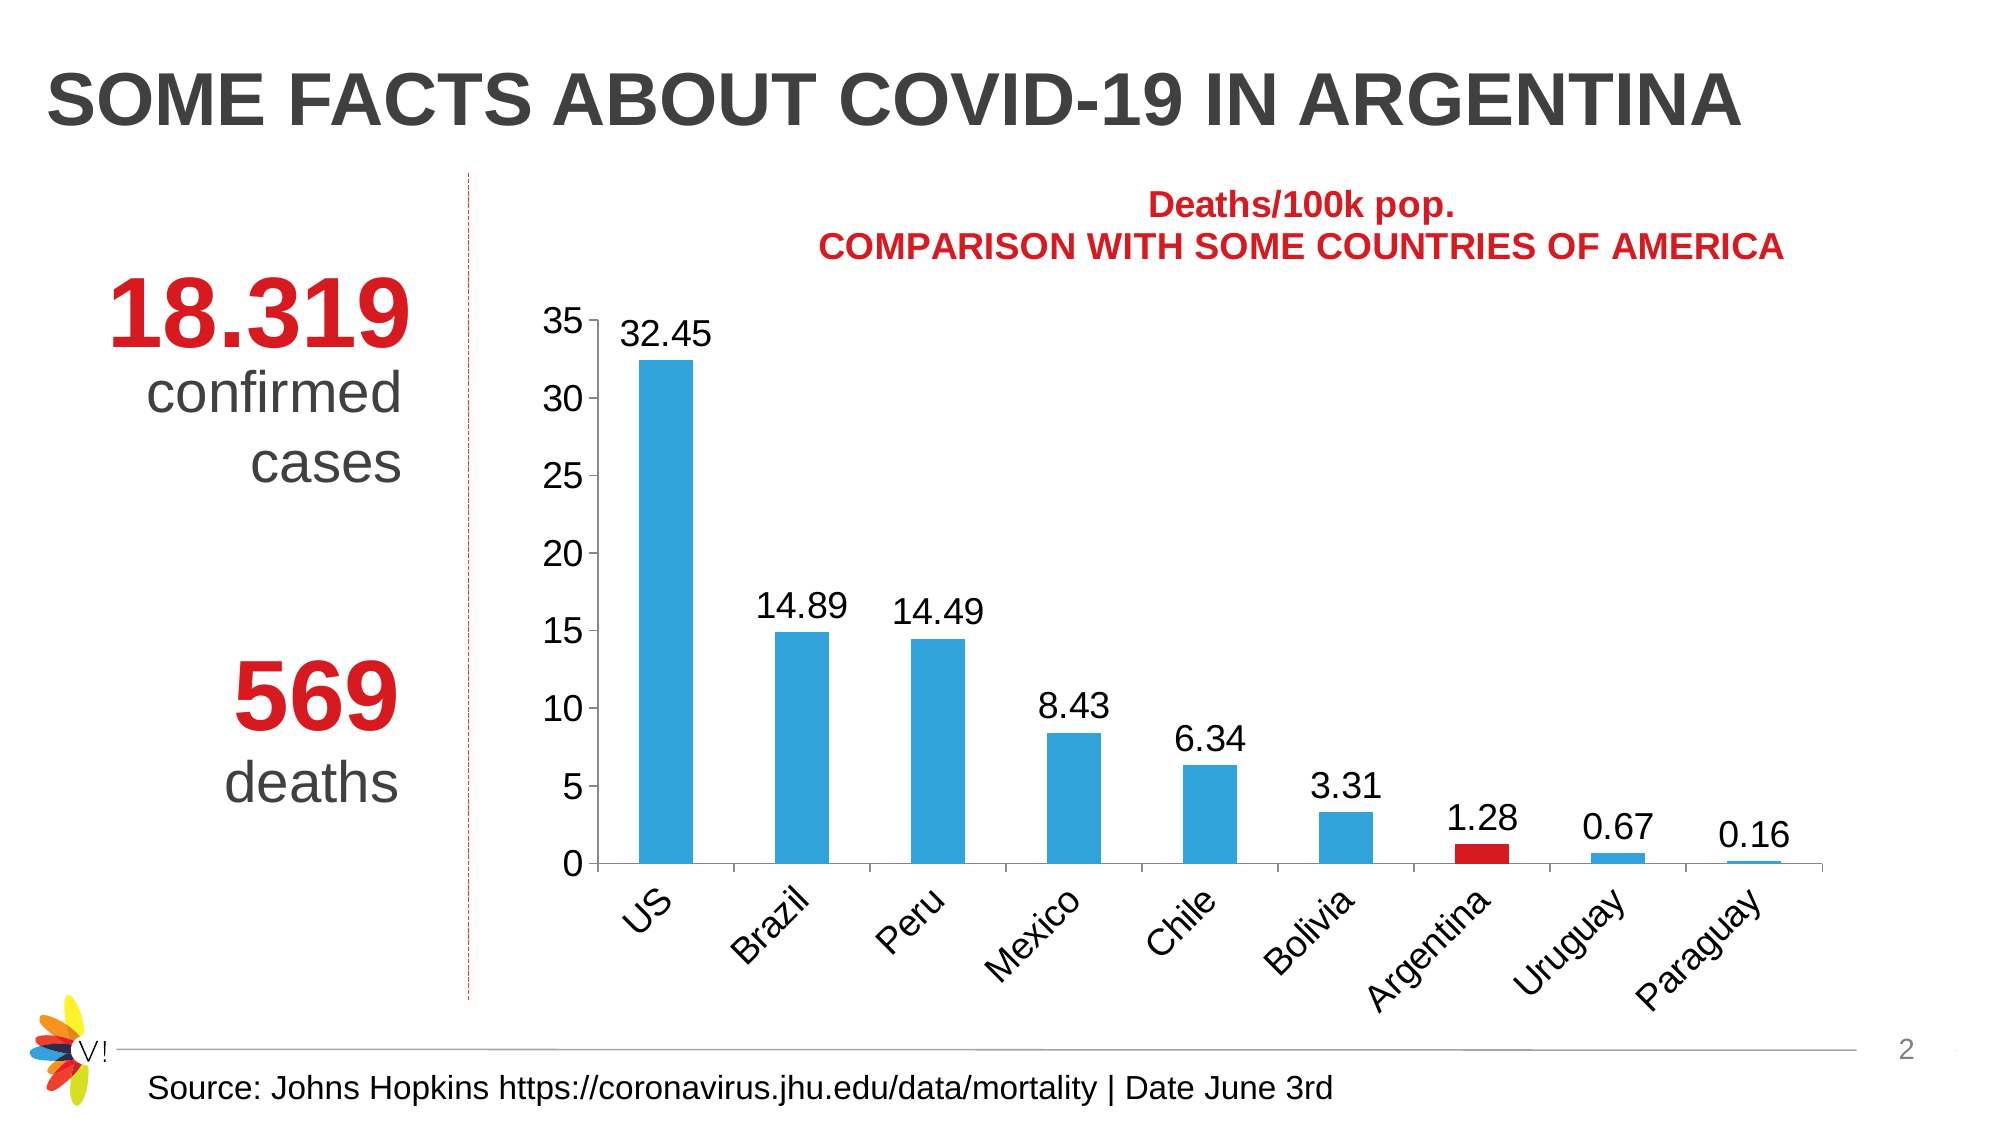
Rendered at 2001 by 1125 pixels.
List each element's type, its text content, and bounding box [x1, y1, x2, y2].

text_box 18.319 [92, 239, 428, 375]
text_box 569 [219, 622, 416, 758]
text_box Source: Johns Hopkins https://coronavirus.jhu.edu/data/mortality | Date June 3rd [132, 1058, 1351, 1114]
text_box confirmed cases [114, 346, 418, 502]
text_box SOME FACTS ABOUT COVID-19 IN ARGENTINA [31, 42, 1997, 148]
chart [515, 148, 1850, 1038]
text_box deaths [209, 736, 415, 822]
